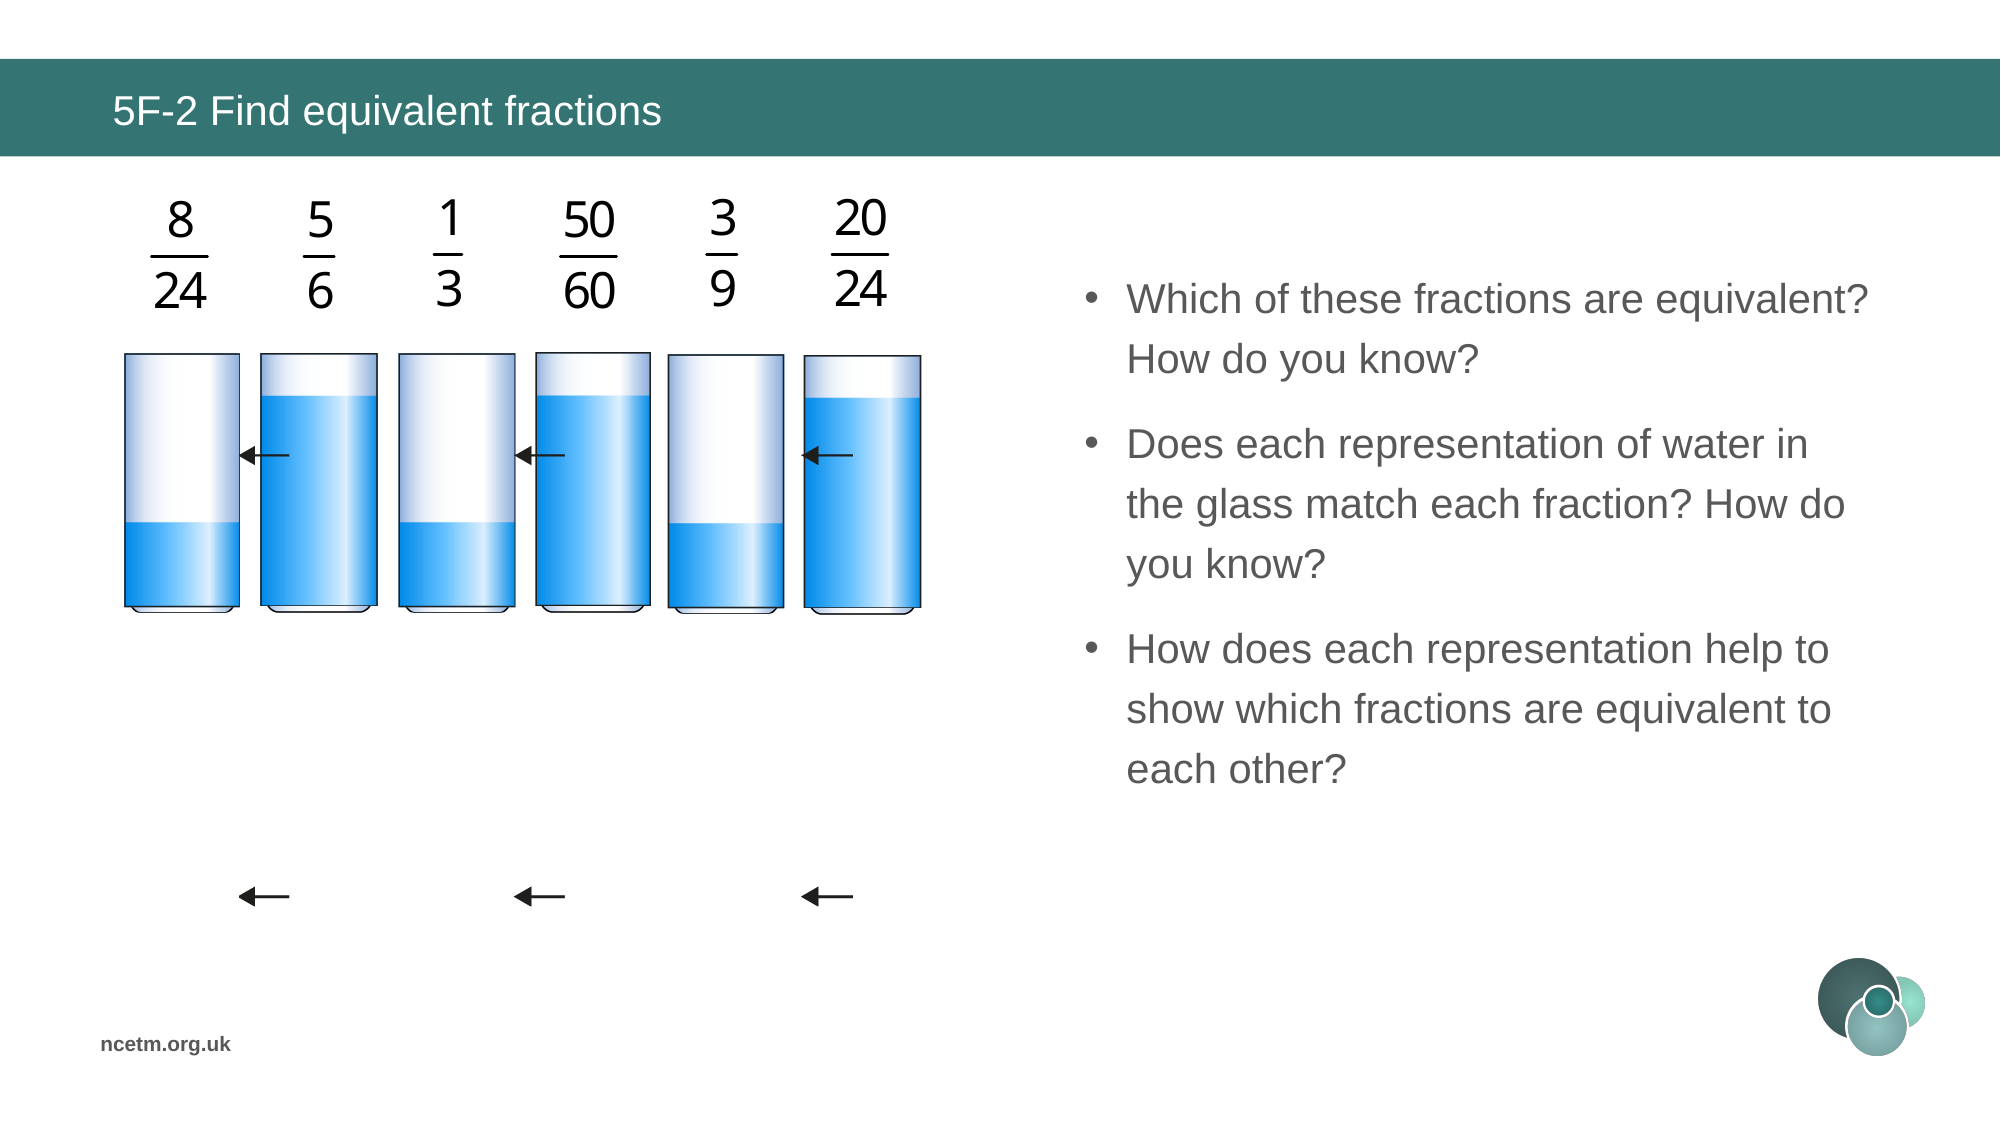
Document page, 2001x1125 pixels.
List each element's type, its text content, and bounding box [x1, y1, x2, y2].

picture [392, 341, 655, 1015]
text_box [429, 191, 468, 314]
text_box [299, 193, 340, 316]
title 5F-2 Find equivalent fractions [97, 76, 1945, 147]
picture [663, 342, 787, 636]
text_box Which of these fractions are equivalent? How do you know? Does each representation of water in the glass match each fraction? How do you know? How does each representation help to show which fractions are equivalent to each other? [1069, 254, 1889, 742]
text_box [555, 193, 624, 316]
picture [116, 341, 379, 1015]
picture [800, 354, 924, 1015]
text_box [702, 191, 743, 314]
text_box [827, 191, 895, 312]
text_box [146, 193, 215, 314]
picture [1818, 958, 1925, 1056]
